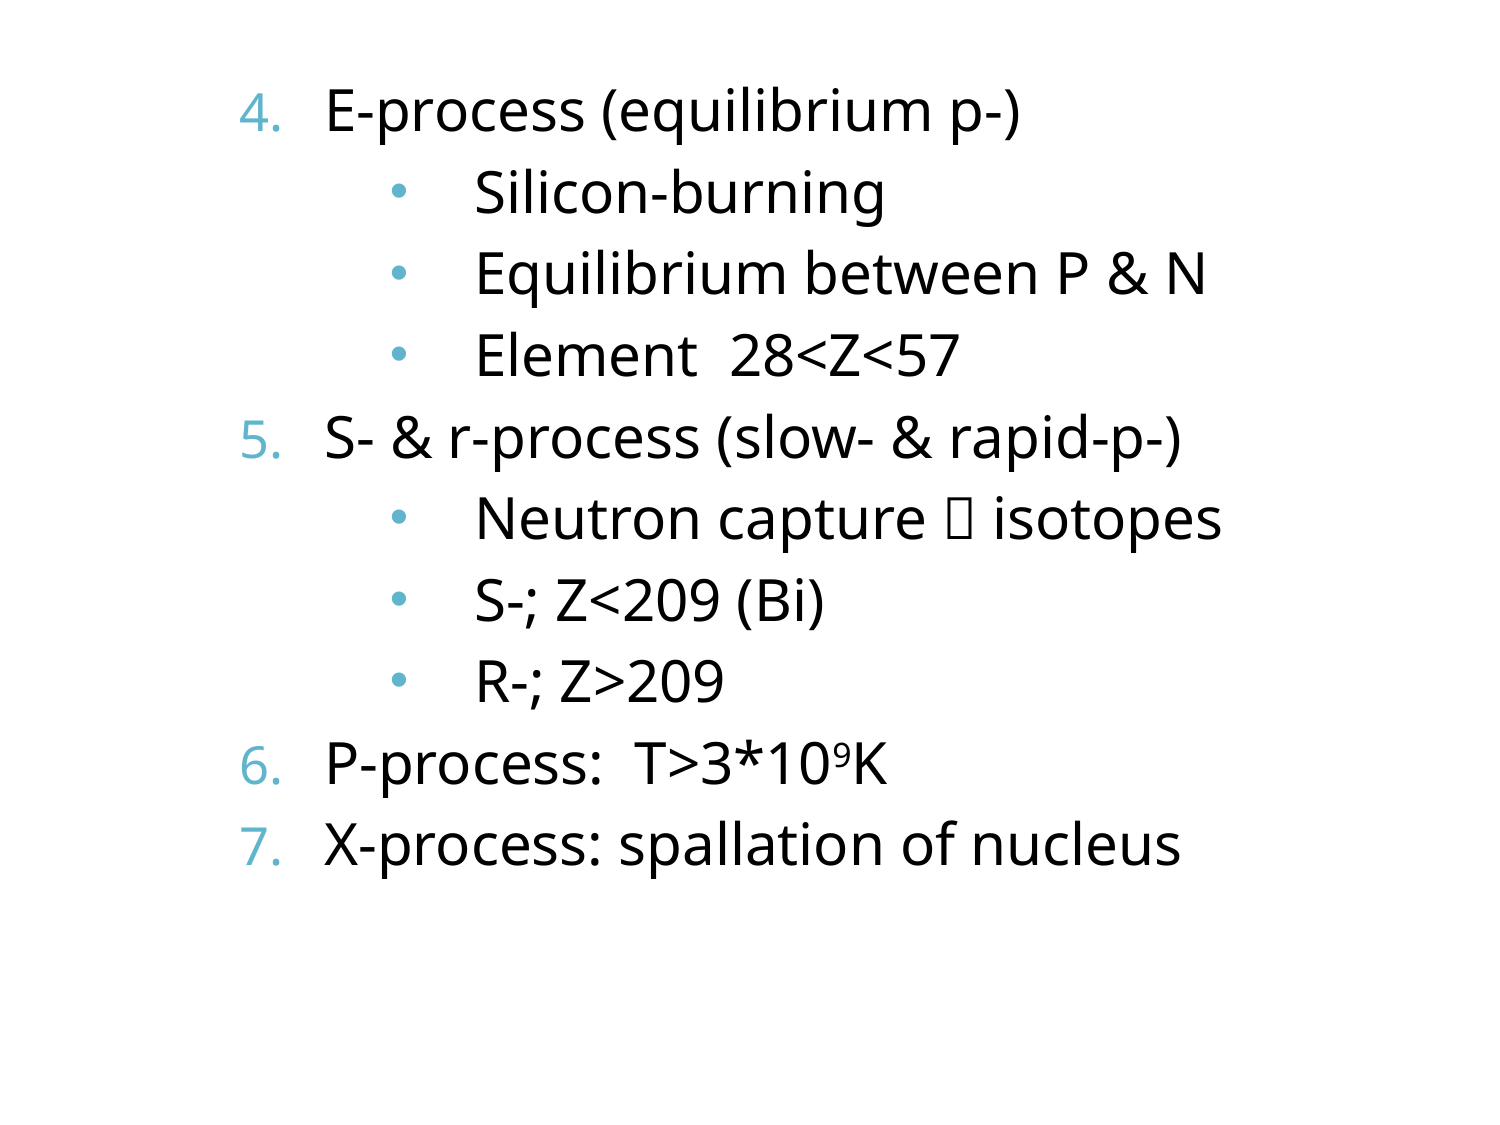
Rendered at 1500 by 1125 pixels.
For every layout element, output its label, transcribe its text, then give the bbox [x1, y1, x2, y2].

text_box E-process (equilibrium p-) Silicon-burning Equilibrium between P & N Element 28<Z<57 S- & r-process (slow- & rapid-p-) Neutron capture  isotopes S-; Z<209 (Bi) R-; Z>209 P-process: T>3*109K X-process: spallation of nucleus [74, 66, 1425, 1071]
